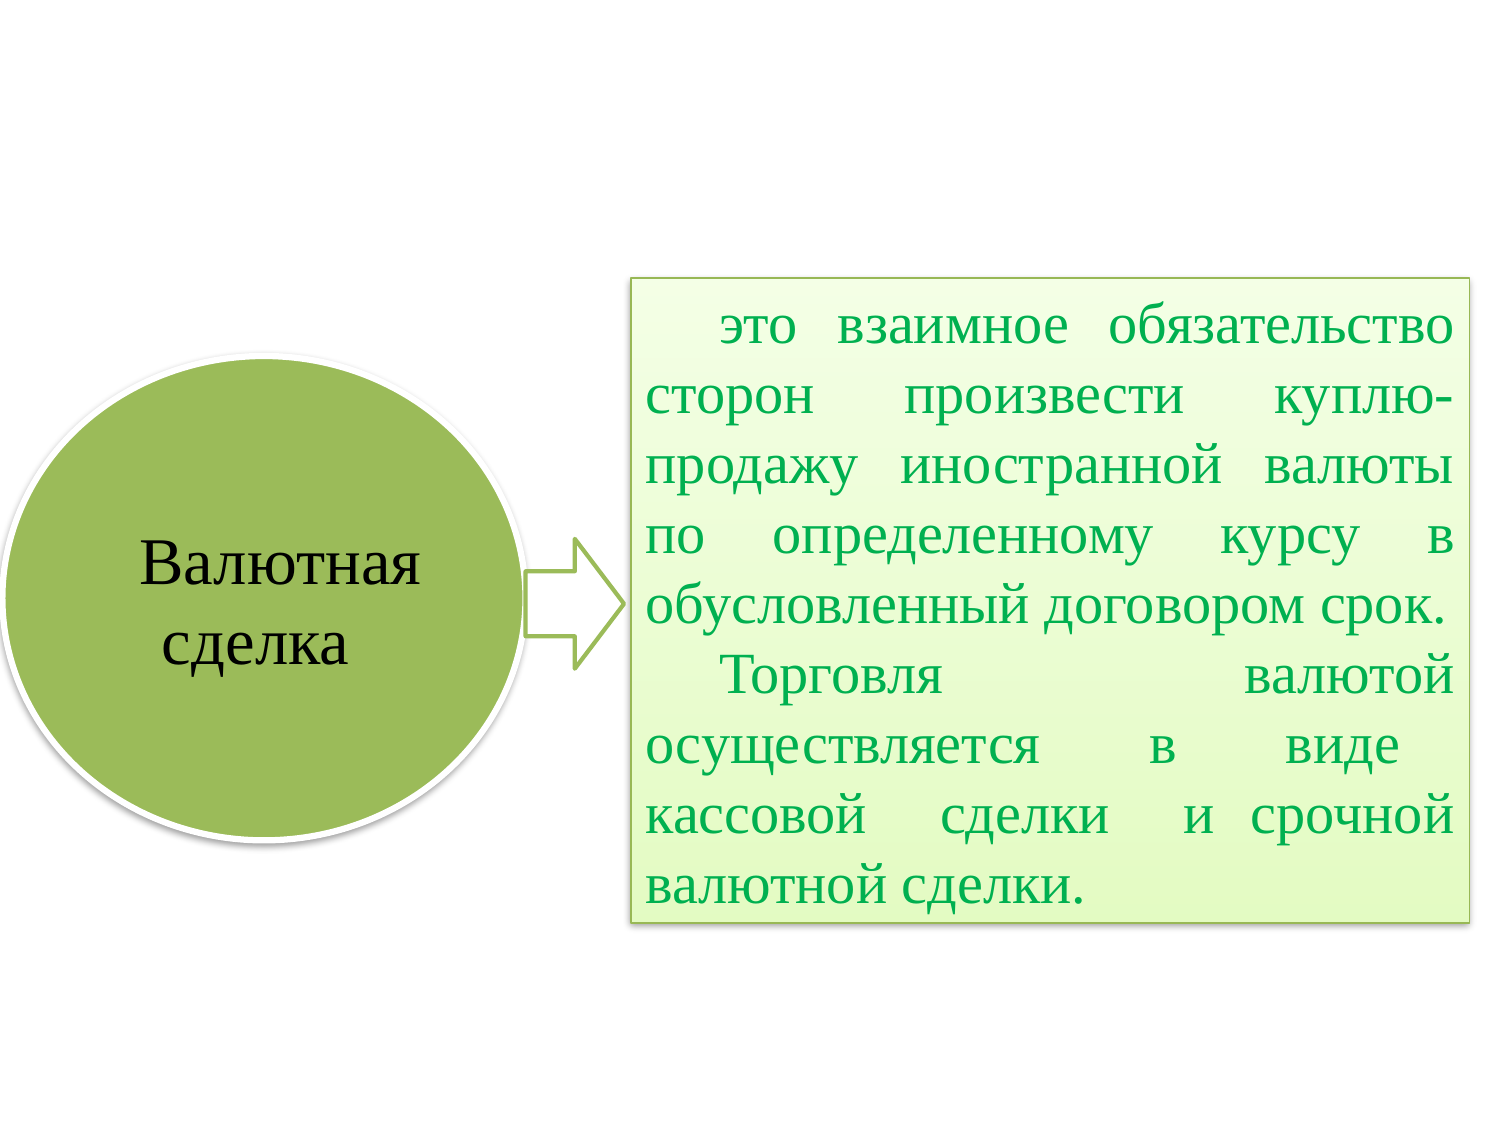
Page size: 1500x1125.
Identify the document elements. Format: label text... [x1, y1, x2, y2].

text_box [523, 536, 626, 671]
text_box Валютная сделка [0, 352, 527, 844]
text_box это взаимное обязательство сторон произвести куплю-продажу иностранной валюты по определенному курсу в обусловленный договором срок. Торговля валютой осуществляется в виде кассовой сделки и срочной валютной сделки. [630, 277, 1470, 924]
